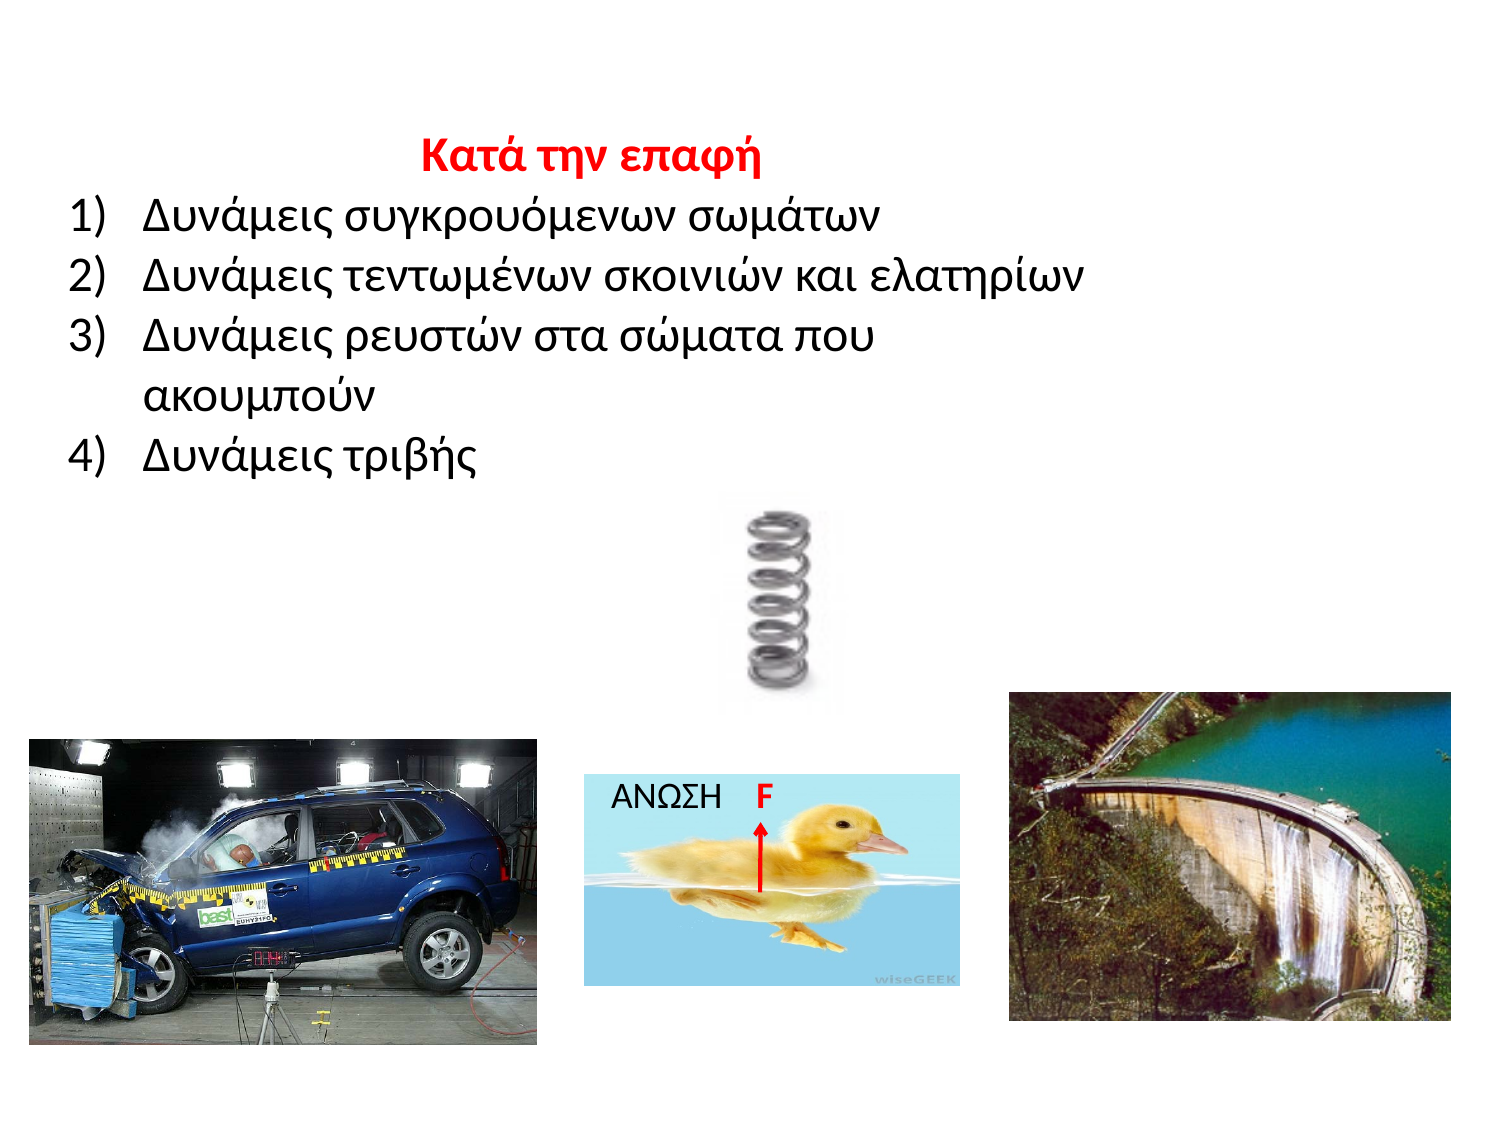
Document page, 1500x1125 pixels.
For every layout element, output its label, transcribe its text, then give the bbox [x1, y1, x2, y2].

picture [619, 491, 935, 715]
picture [1009, 692, 1451, 1021]
picture [29, 739, 537, 1045]
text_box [584, 762, 960, 987]
text_box Κατά την επαφή Δυνάμεις συγκρουόμενων σωμάτων Δυνάμεις τεντωμένων σκοινιών και ελατηρίων Δυνάμεις ρευστών στα σώματα που ακουμπούν Δυνάμεις τριβής [53, 54, 1120, 490]
